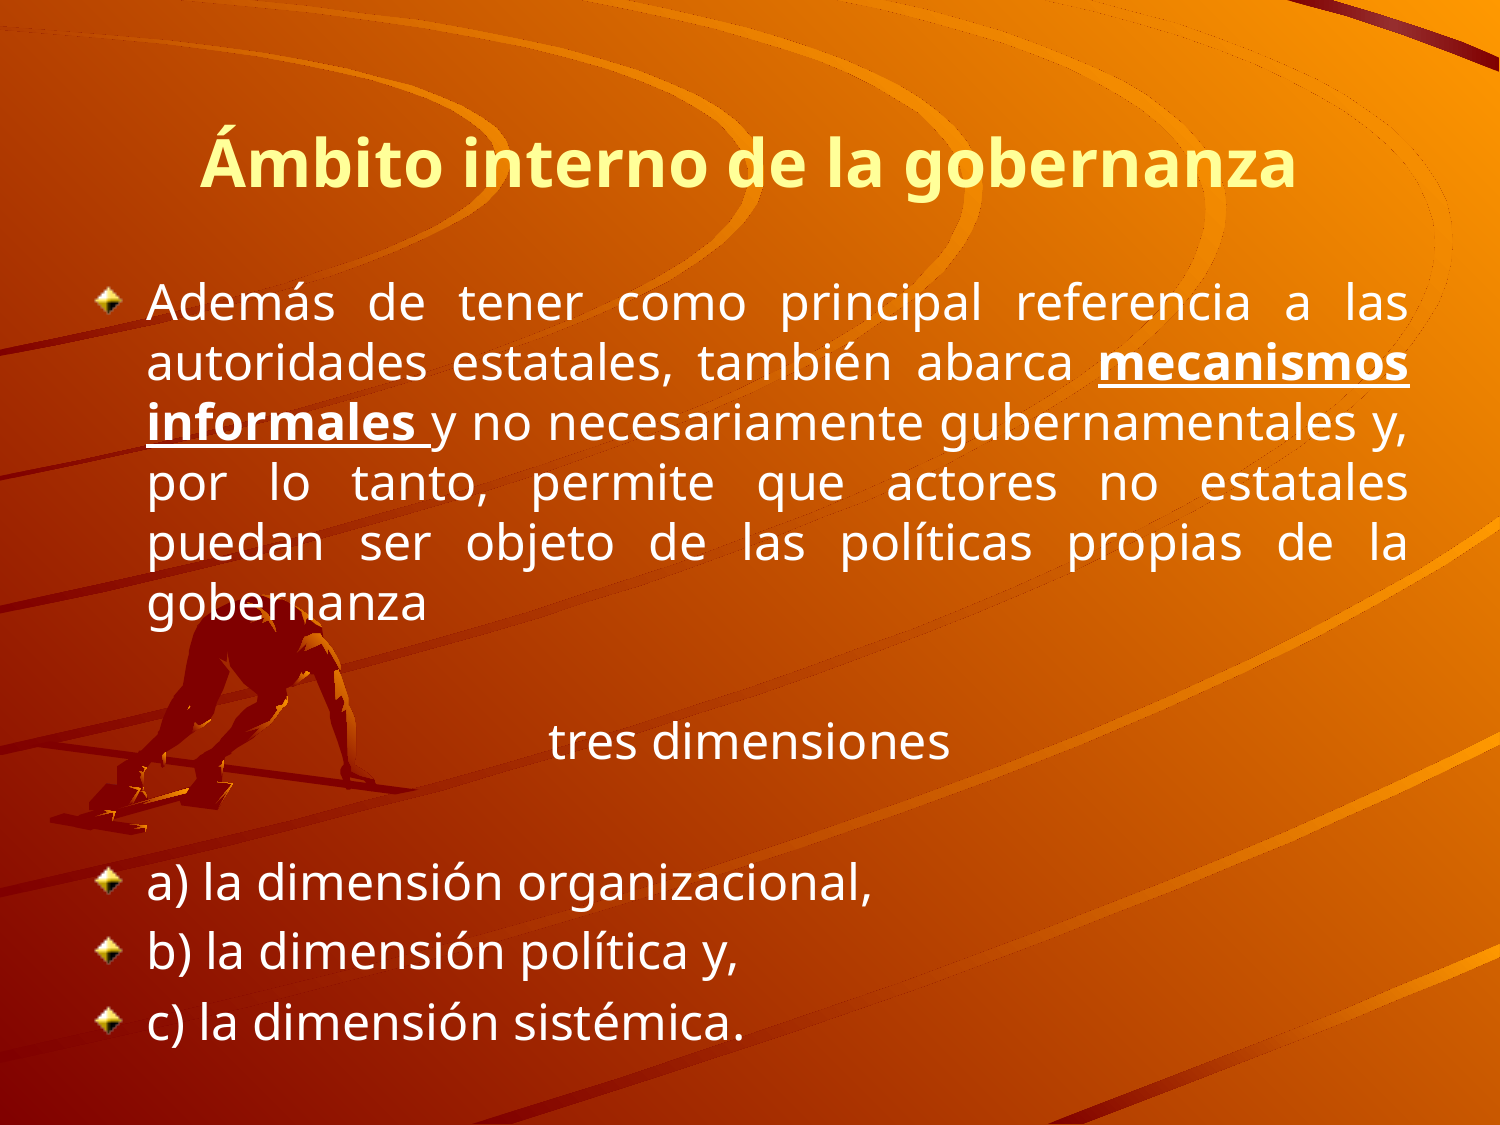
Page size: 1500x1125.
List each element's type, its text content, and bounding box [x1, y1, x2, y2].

title Ámbito interno de la gobernanza [75, 26, 1425, 209]
picture [90, 1002, 126, 1038]
picture [90, 282, 126, 318]
picture [90, 932, 126, 968]
picture [90, 862, 126, 898]
list Además de tener como principal referencia a las autoridades estatales, también abarca mecanismos informales y no necesariamente gubernamentales y, por lo tanto, permite que actores no estatales puedan ser objeto de las políticas propias de la gobernanza tres dimensiones a) la dimensión organizacional, b) la dimensión política y, c) la dimensión sistémica. [75, 262, 1425, 1006]
